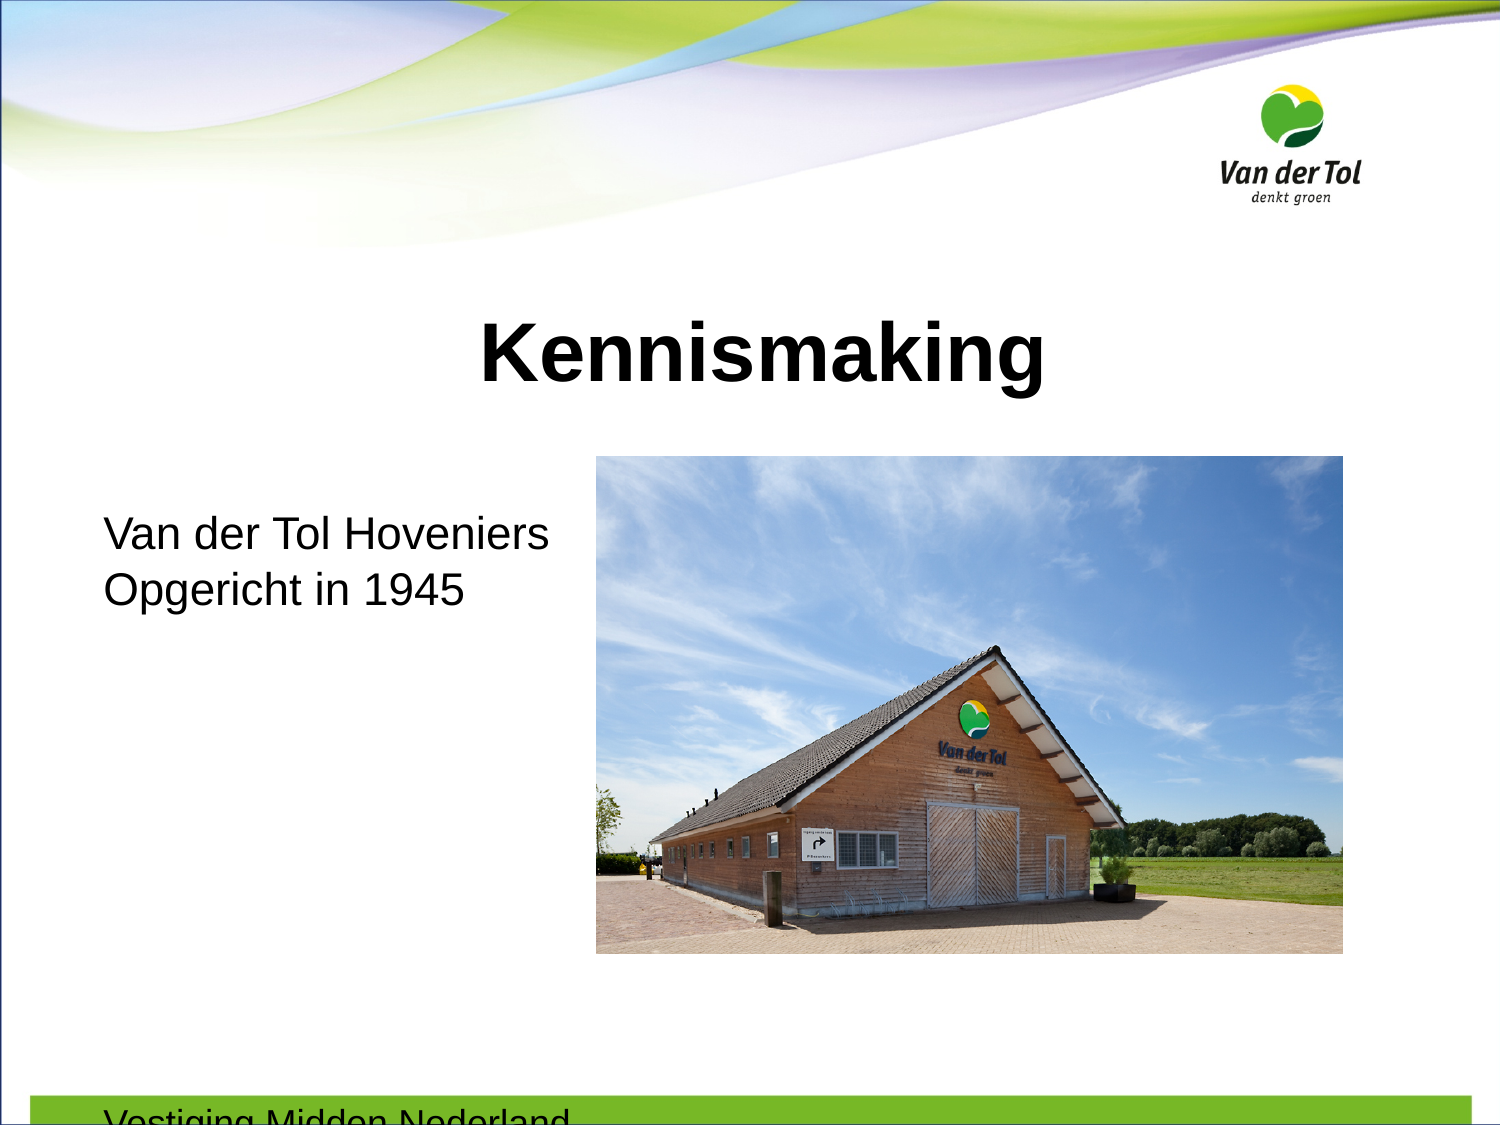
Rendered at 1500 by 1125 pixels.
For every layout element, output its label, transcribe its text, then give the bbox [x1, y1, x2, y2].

title Kennismaking [88, 290, 1439, 479]
text_box Van der Tol Hoveniers Opgericht in 1945 Vestiging Midden Nederland [88, 496, 1111, 1125]
picture [0, 0, 1500, 1125]
